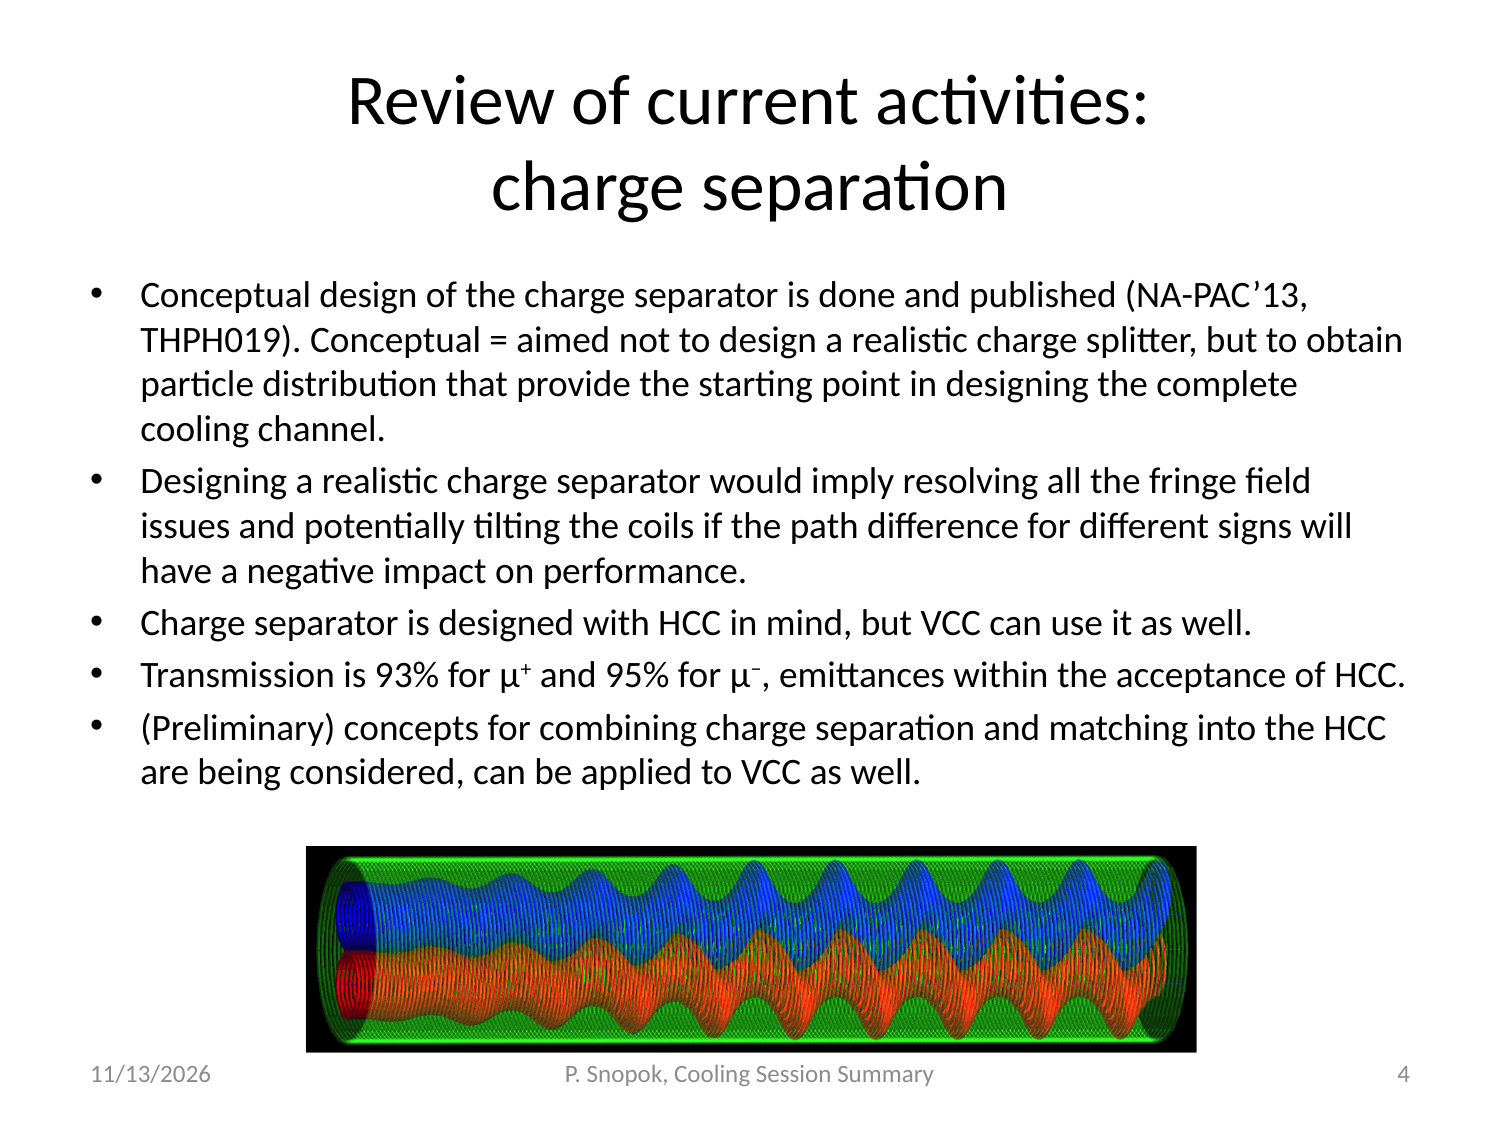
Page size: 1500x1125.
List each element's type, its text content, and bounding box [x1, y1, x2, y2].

slide_number 4 [1074, 1042, 1425, 1103]
title Review of current activities: charge separation [75, 45, 1425, 233]
list Conceptual design of the charge separator is done and published (NA-PAC’13, THPH019). Conceptual = aimed not to design a realistic charge splitter, but to obtain particle distribution that provide the starting point in designing the complete cooling channel. Designing a realistic charge separator would imply resolving all the fringe field issues and potentially tilting the coils if the path difference for different signs will have a negative impact on performance. Charge separator is designed with HCC in mind, but VCC can use it as well. Transmission is 93% for μ+ and 95% for μ−, emittances within the acceptance of HCC. (Preliminary) concepts for combining charge separation and matching into the HCC are being considered, can be applied to VCC as well. [75, 262, 1425, 823]
footer P. Snopok, Cooling Session Summary [512, 1061, 988, 1103]
picture [305, 845, 1197, 1053]
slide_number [75, 1042, 425, 1103]
